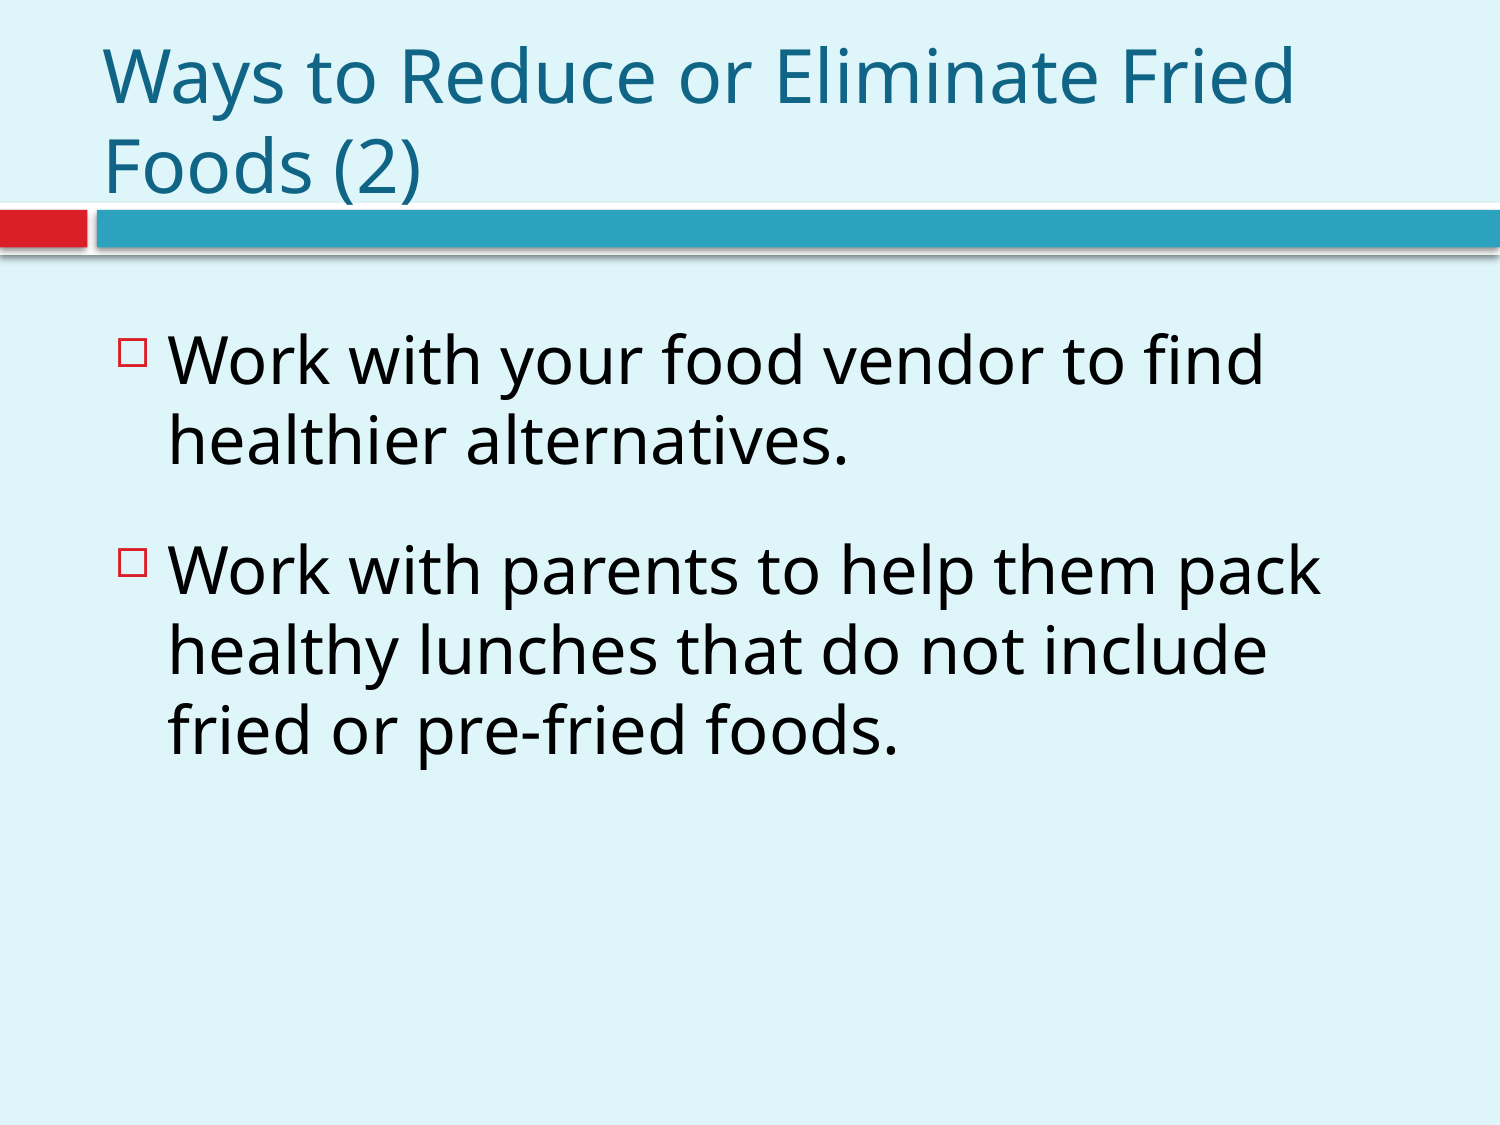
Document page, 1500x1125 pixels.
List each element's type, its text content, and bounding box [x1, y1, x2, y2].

title Ways to Reduce or Eliminate Fried Foods (2) [87, 37, 1451, 201]
list Work with your food vendor to find healthier alternatives. Work with parents to help them pack healthy lunches that do not include fried or pre-fried foods. [99, 310, 1363, 726]
